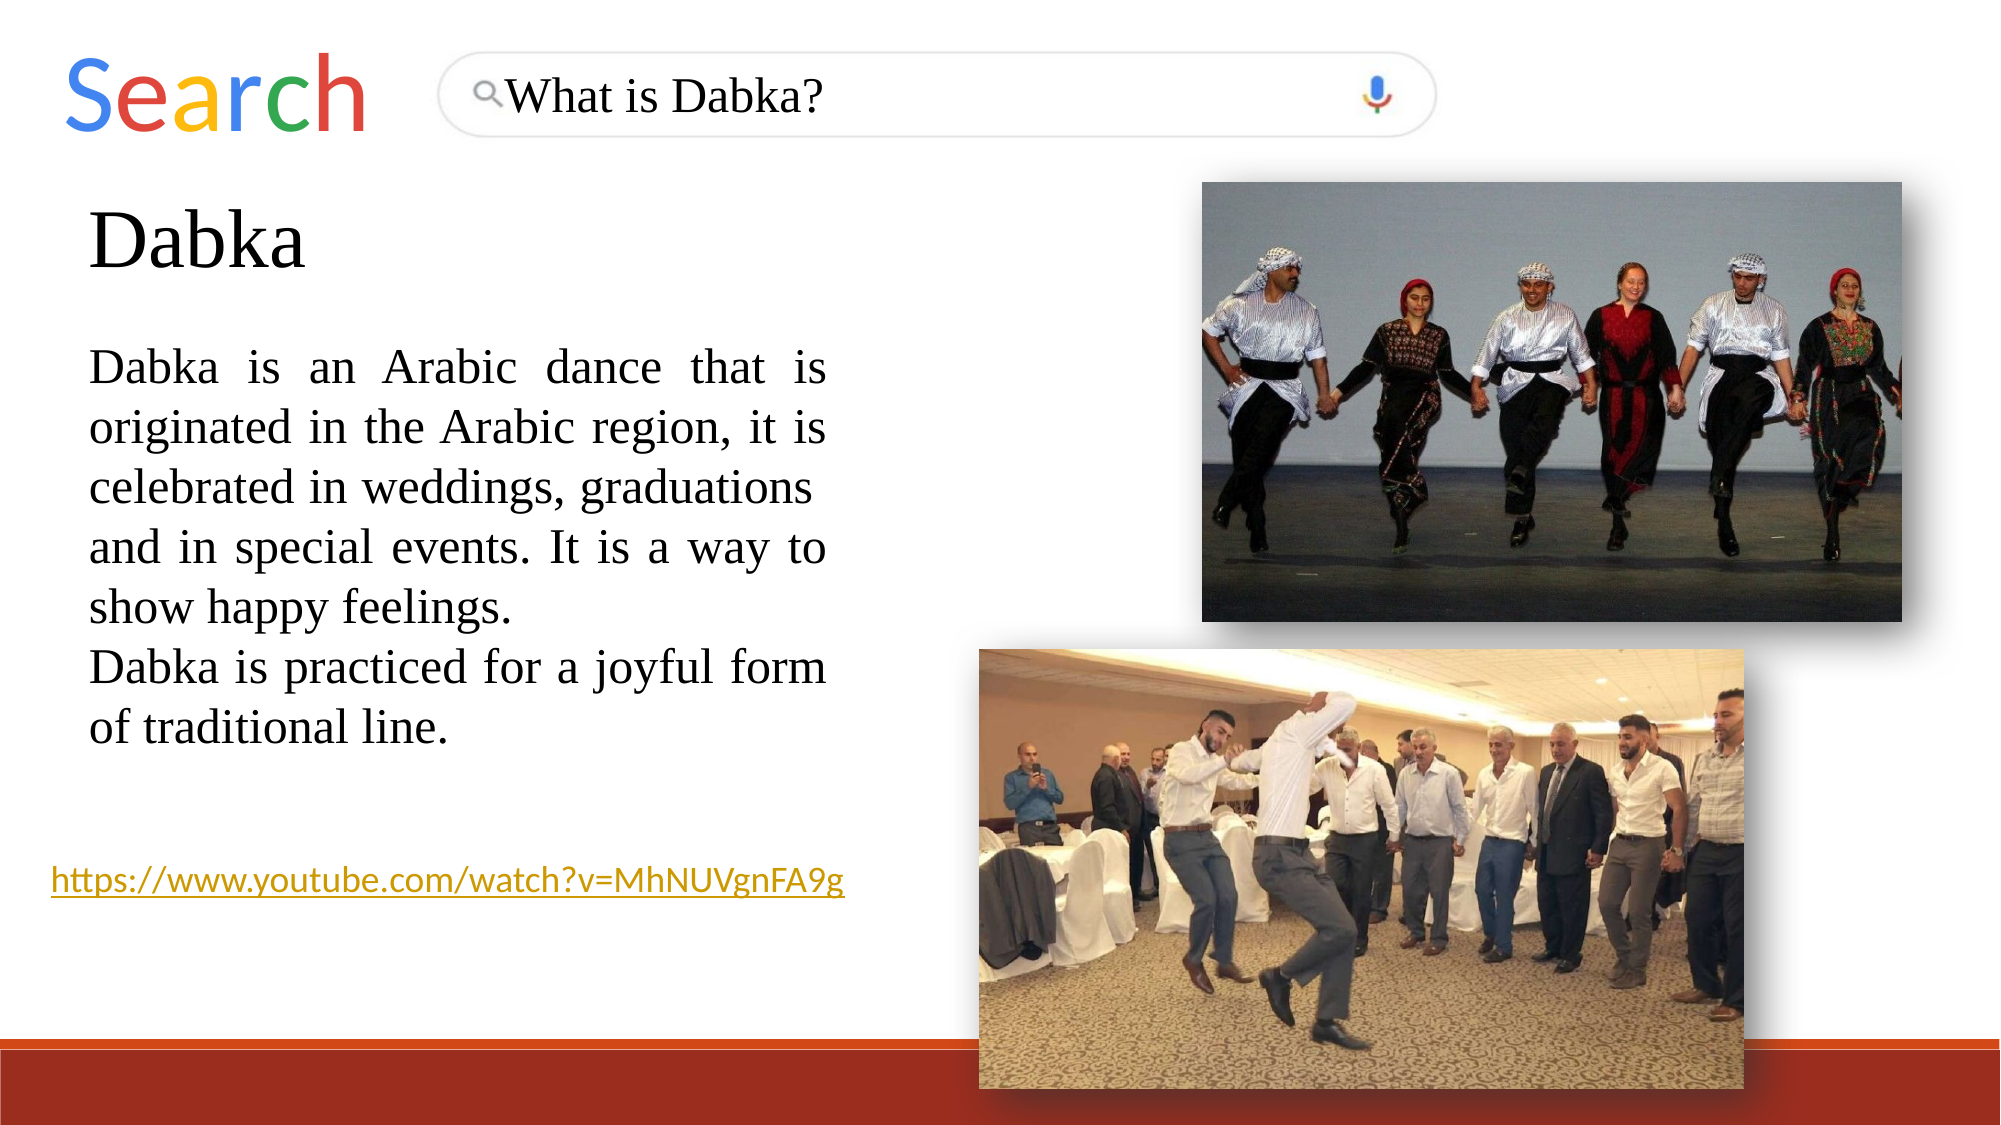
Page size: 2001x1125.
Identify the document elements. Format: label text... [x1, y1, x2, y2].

text_box https://www.youtube.com/watch?v=MhNUVgnFA9g [35, 848, 870, 998]
text_box Dabka [74, 177, 388, 292]
text_box What is Dabka? [257, 54, 407, 130]
picture [409, 11, 1902, 623]
picture [979, 649, 1744, 1090]
text_box Dabka is an Arabic dance that is originated in the Arabic region, it is celebrated in weddings, graduations and in special events. It is a way to show happy feelings. Dabka is practiced for a joyful form of traditional line. [74, 325, 843, 761]
text_box Search [0, 11, 409, 162]
